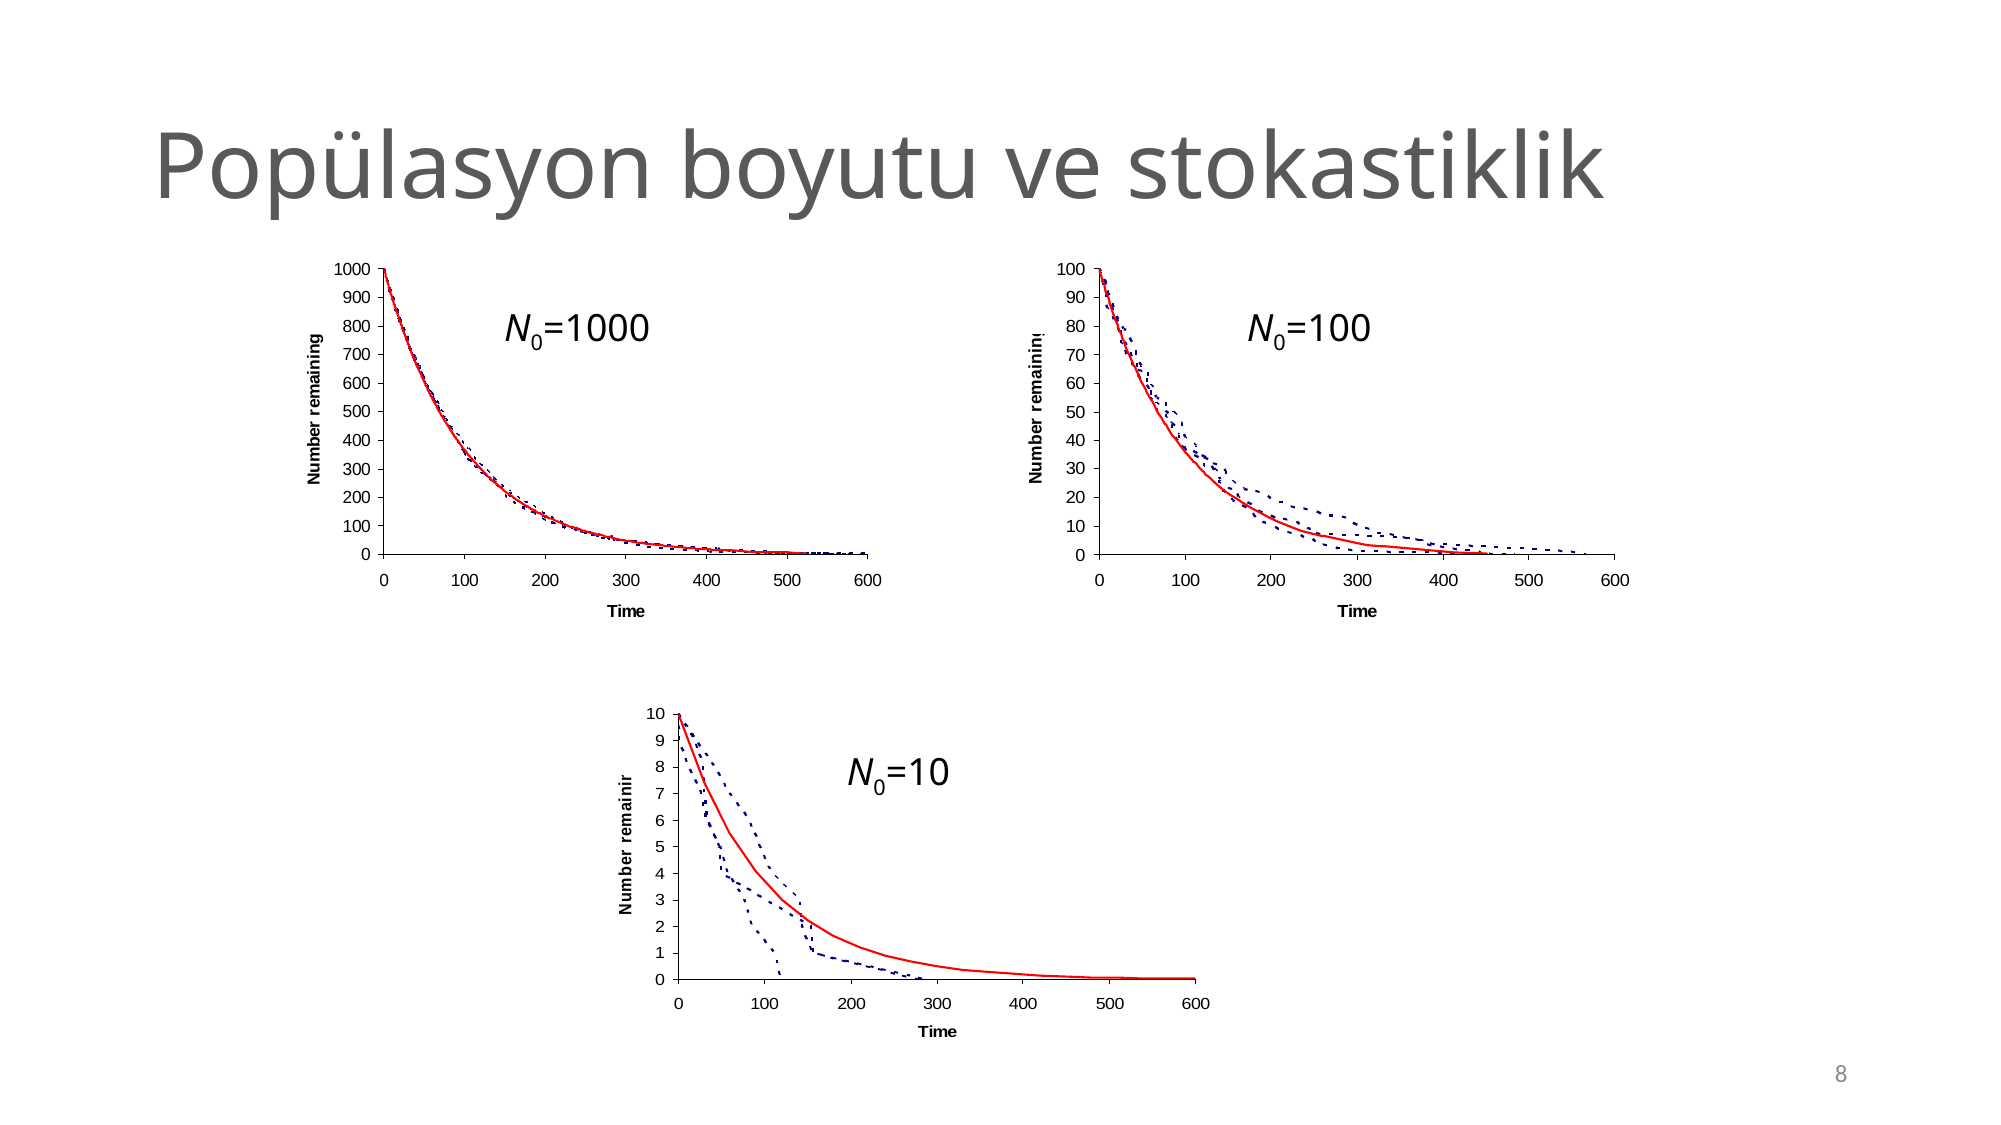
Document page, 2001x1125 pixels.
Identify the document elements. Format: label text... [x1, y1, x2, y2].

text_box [280, 234, 902, 646]
slide_number 8 [1412, 1042, 1863, 1103]
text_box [1000, 234, 1651, 646]
title Popülasyon boyutu ve stokastiklik [137, 59, 1863, 278]
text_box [591, 682, 1231, 1065]
